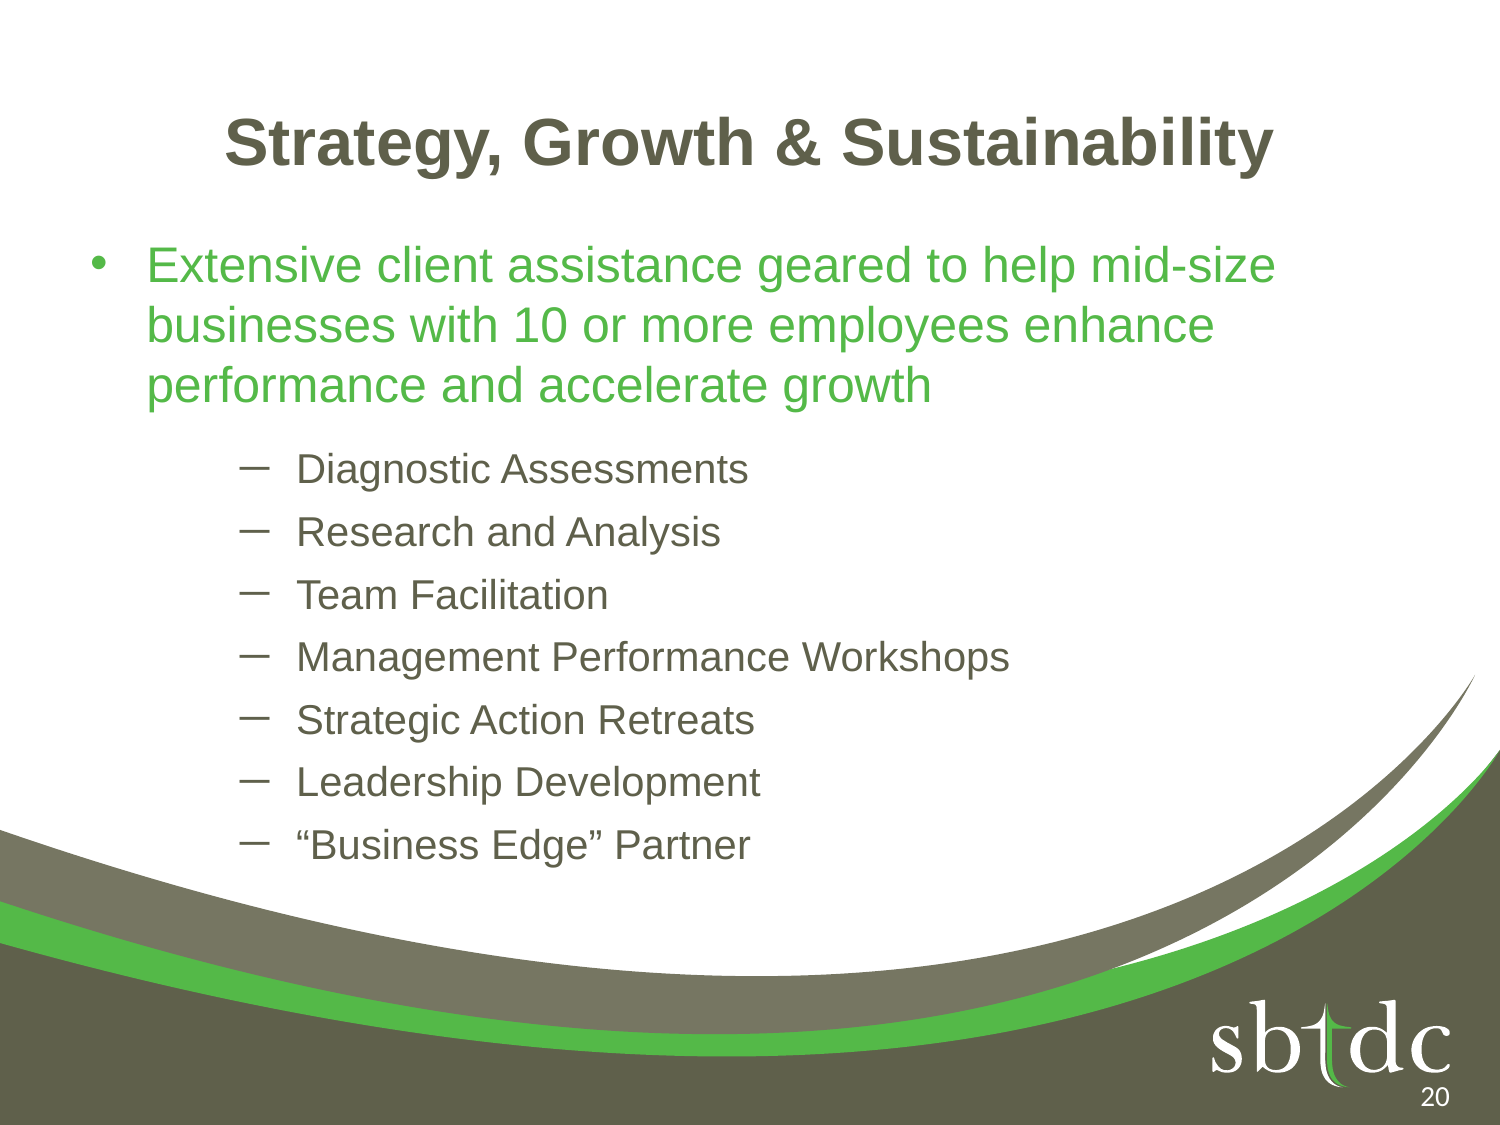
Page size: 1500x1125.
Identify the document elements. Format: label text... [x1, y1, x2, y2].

list Extensive client assistance geared to help mid-size businesses with 10 or more employees enhance performance and accelerate growth [74, 224, 1426, 413]
slide_number 20 [1074, 1065, 1450, 1125]
text_box Diagnostic Assessments Research and Analysis Team Facilitation Management Performance Workshops Strategic Action Retreats Leadership Development “Business Edge” Partner [74, 434, 1425, 925]
title Strategy, Growth & Sustainability [74, 44, 1426, 224]
